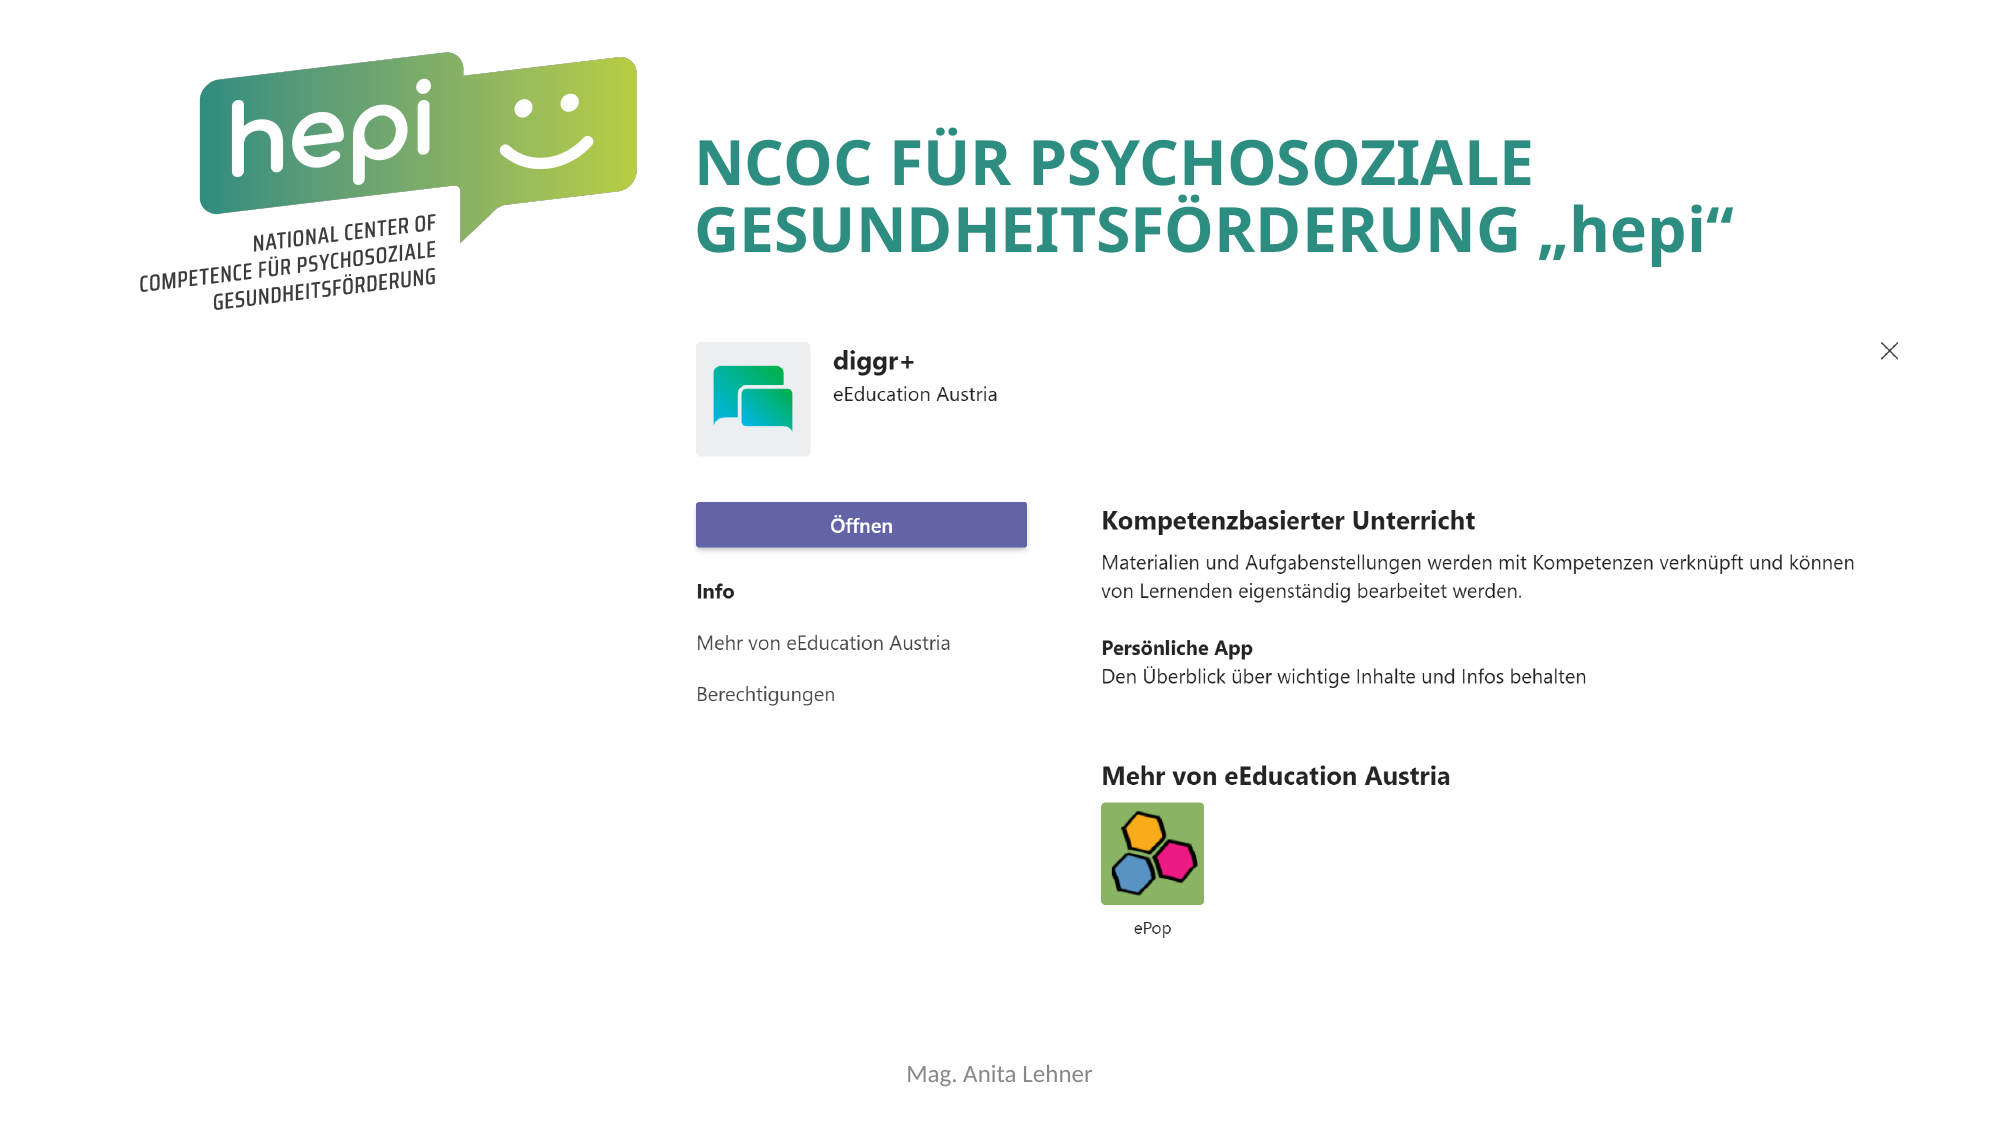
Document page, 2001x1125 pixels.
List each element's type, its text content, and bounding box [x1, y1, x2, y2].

picture [137, 51, 640, 311]
picture [664, 721, 1919, 946]
footer Mag. Anita Lehner [662, 1042, 1338, 1103]
title NCOC FÜR PSYCHOSOZIALE GESUNDHEITSFÖRDERUNG „hepi“ [679, 120, 1863, 278]
picture [664, 302, 1919, 711]
text_box [618, 1057, 1382, 1118]
